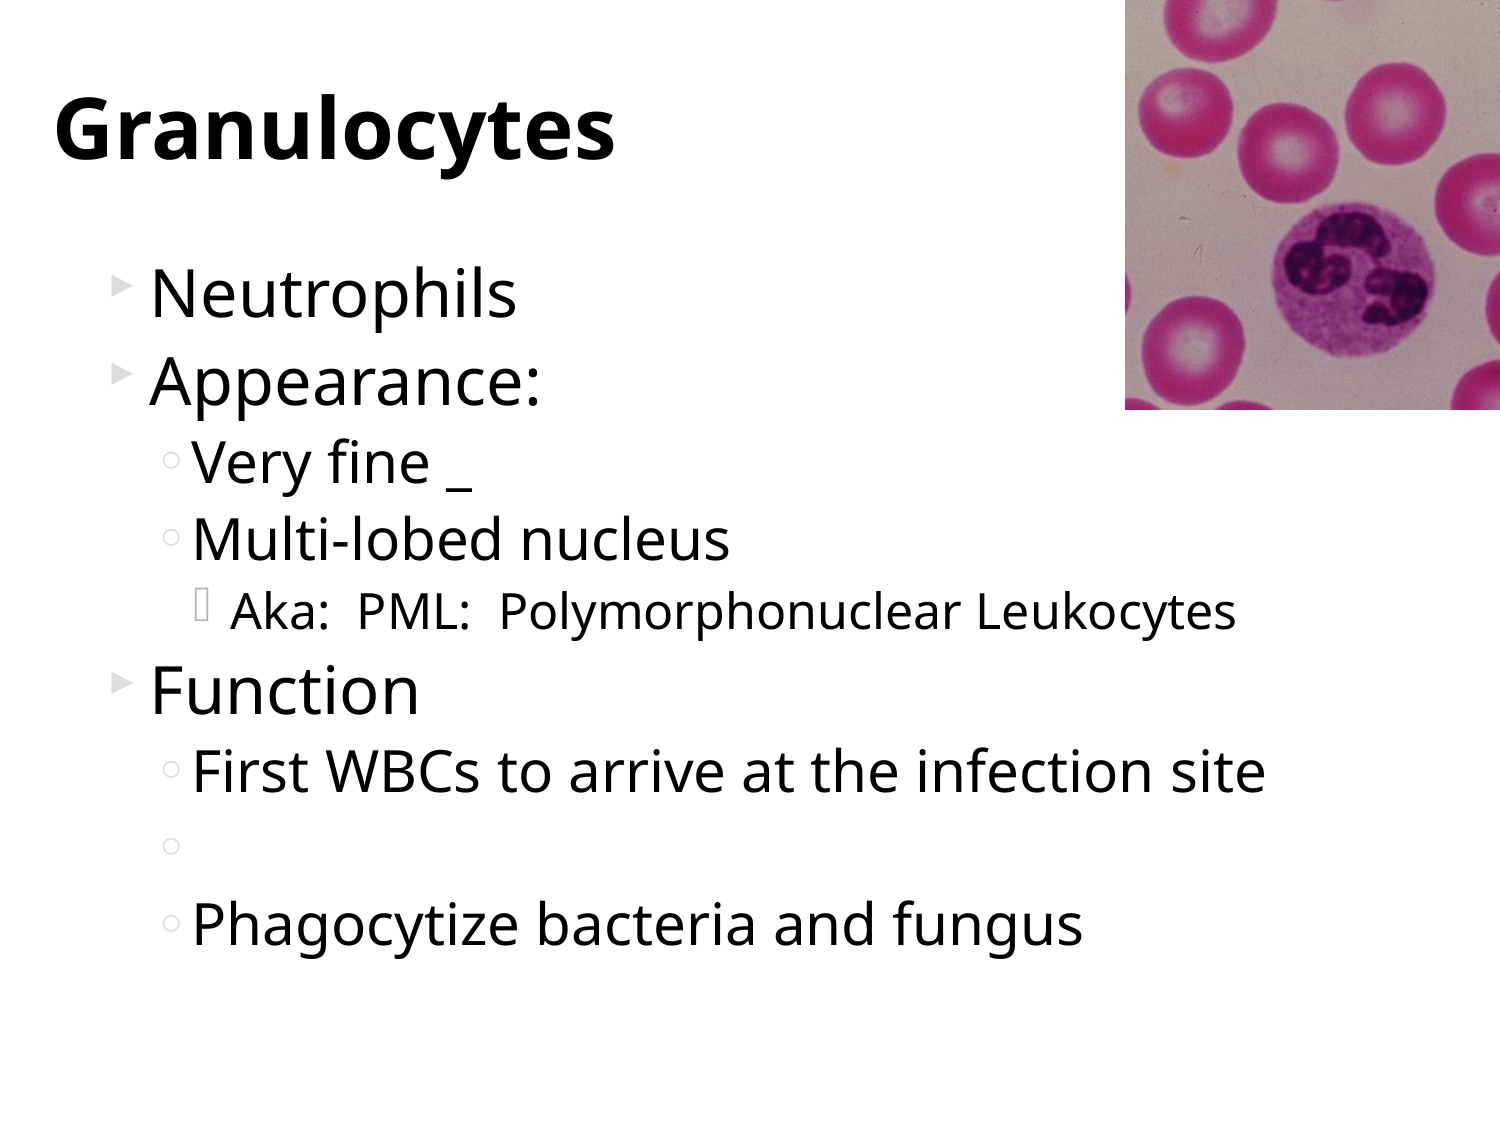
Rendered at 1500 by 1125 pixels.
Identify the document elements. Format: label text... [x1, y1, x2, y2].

list Neutrophils Appearance: Very fine _ Multi-lobed nucleus Aka: PML: Polymorphonuclear Leukocytes Function First WBCs to arrive at the infection site Phagocytize bacteria and fungus [75, 243, 1425, 986]
title Granulocytes [37, 24, 988, 225]
picture [1124, 0, 1500, 411]
